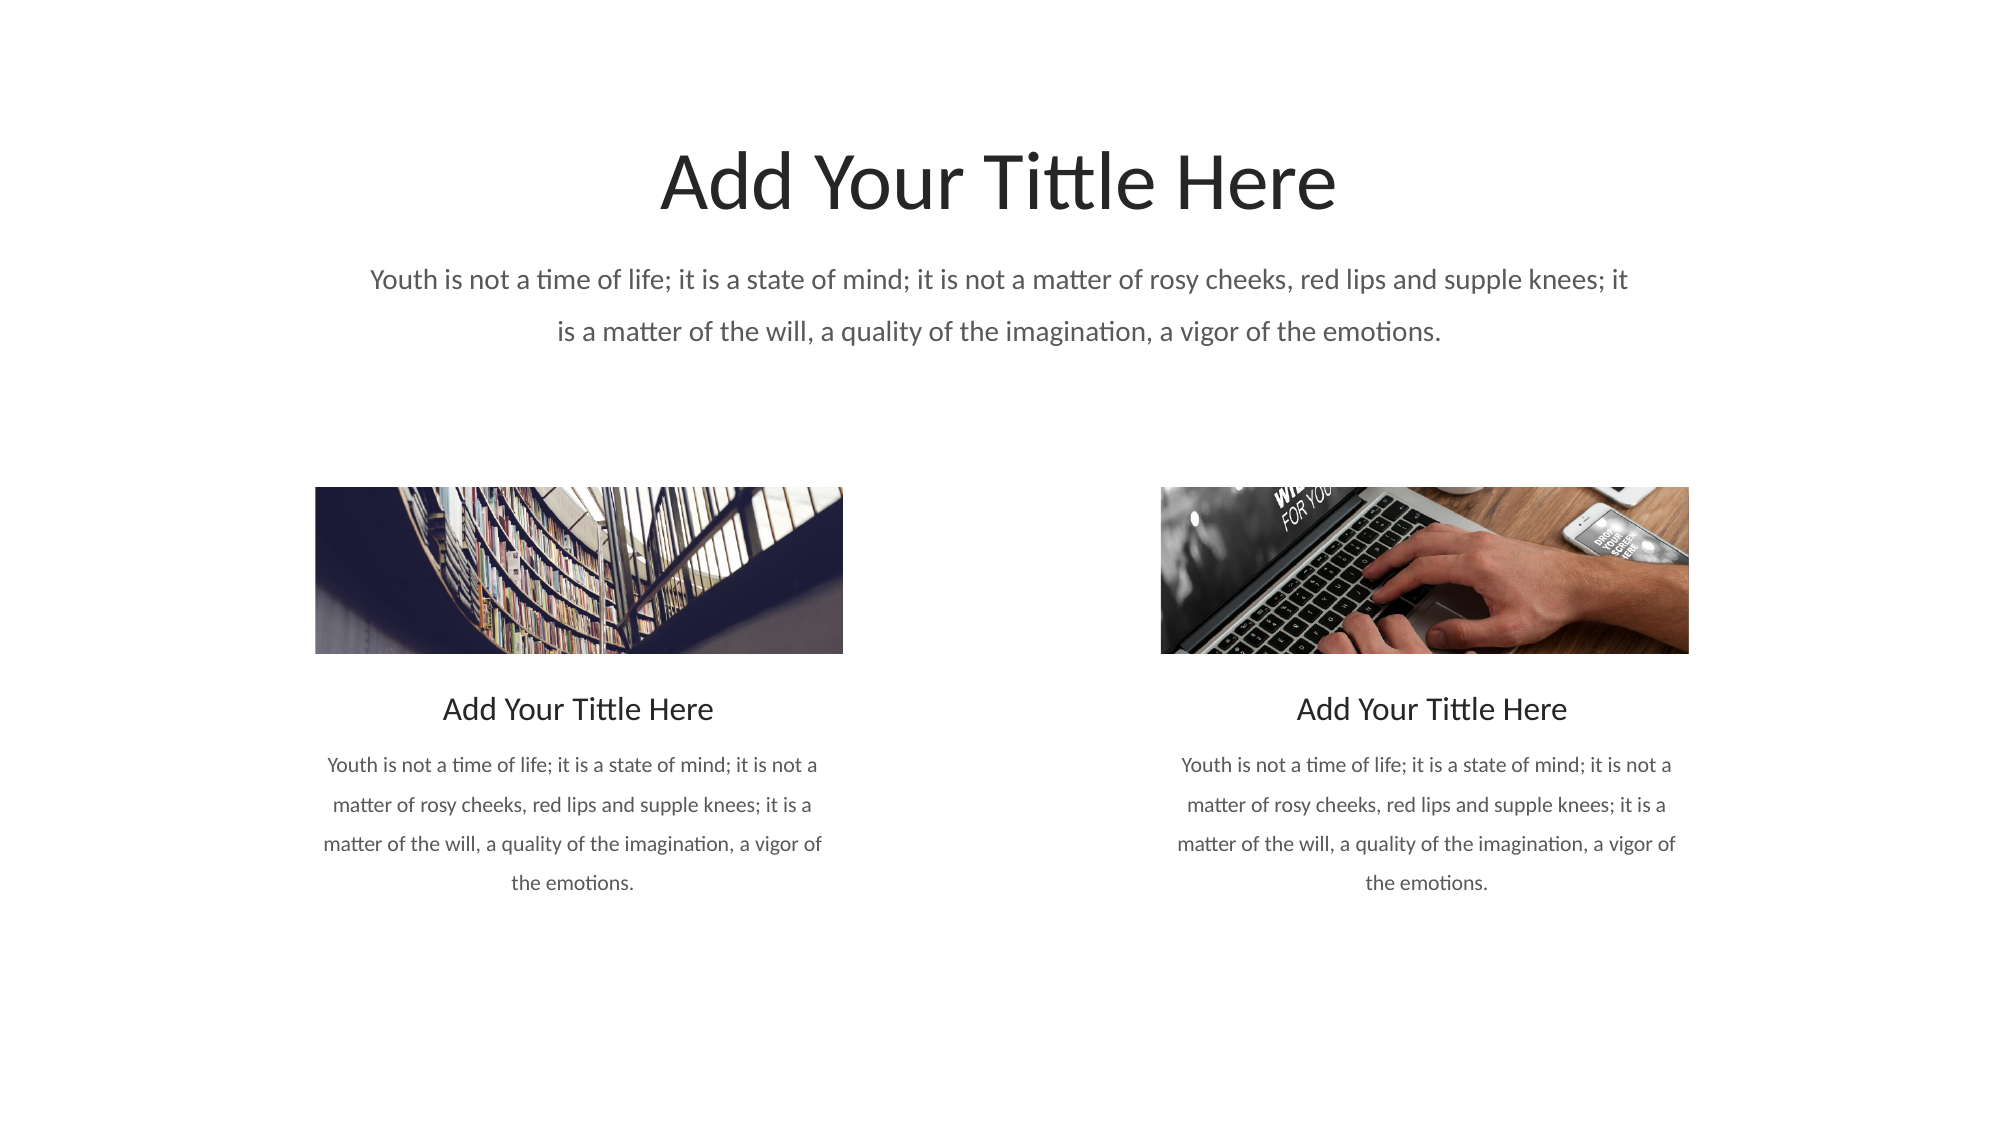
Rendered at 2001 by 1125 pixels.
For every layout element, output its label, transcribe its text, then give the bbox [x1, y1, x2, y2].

text_box Add Your Tittle Here [315, 680, 842, 730]
text_box Add Your Tittle Here [555, 118, 1443, 234]
text_box Add Your Tittle Here [1169, 680, 1696, 730]
text_box Youth is not a time of life; it is a state of mind; it is not a matter of rosy cheeks, red lips and supple knees; it is a matter of the will, a quality of the imagination, a vigor of the emotions. [302, 730, 843, 903]
picture [315, 487, 843, 654]
picture [1160, 487, 1689, 654]
text_box Youth is not a time of life; it is a state of mind; it is not a matter of rosy cheeks, red lips and supple knees; it is a matter of the will, a quality of the imagination, a vigor of the emotions. [1157, 730, 1698, 903]
text_box Youth is not a time of life; it is a state of mind; it is not a matter of rosy cheeks, red lips and supple knees; it is a matter of the will, a quality of the imagination, a vigor of the emotions. [350, 235, 1650, 355]
